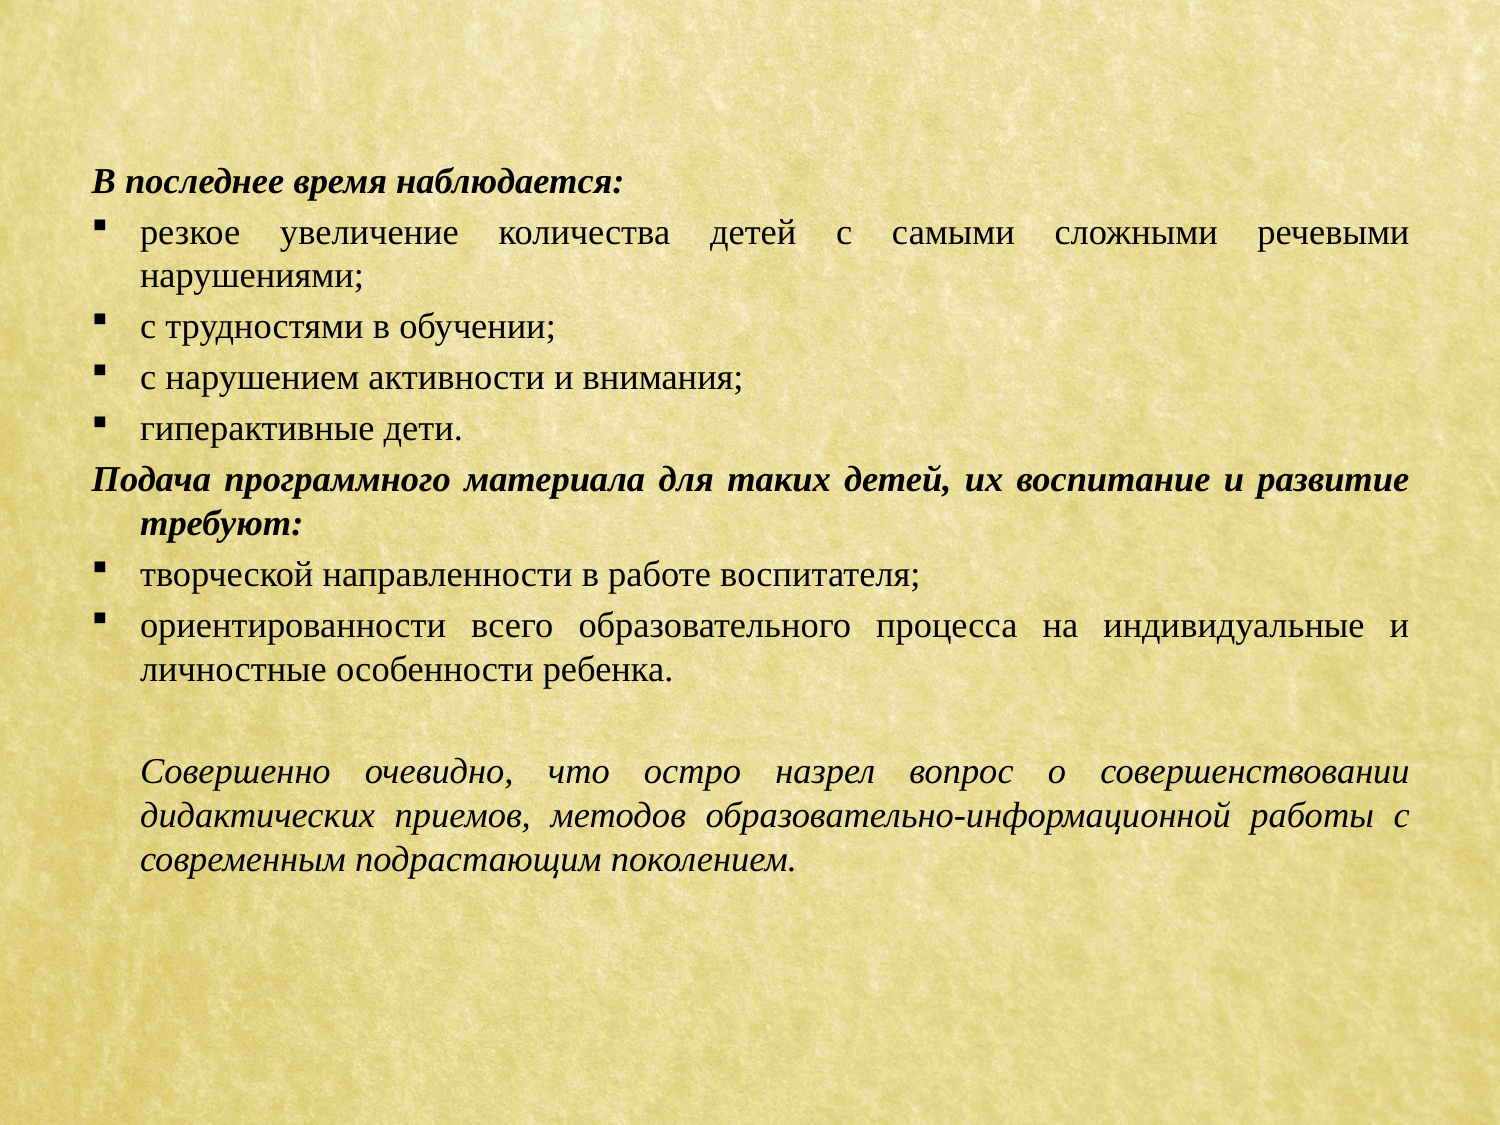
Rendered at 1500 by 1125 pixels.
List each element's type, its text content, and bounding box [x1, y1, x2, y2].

picture [0, 0, 1500, 1125]
list В последнее время наблюдается: резкое увеличение количества детей с самыми сложными речевыми нарушениями; с трудностями в обучении; с нарушением активности и внимания; гиперактивные дети. Подача программного материала для таких детей, их воспитание и развитие требуют: творческой направленности в работе воспитателя; ориентированности всего образовательного процесса на индивидуальные и личностные особенности ребенка. Совершенно очевидно, что остро назрел вопрос о совершенствовании дидактических приемов, методов образовательно-информационной работы с современным подрастающим поколением. [76, 149, 1427, 887]
